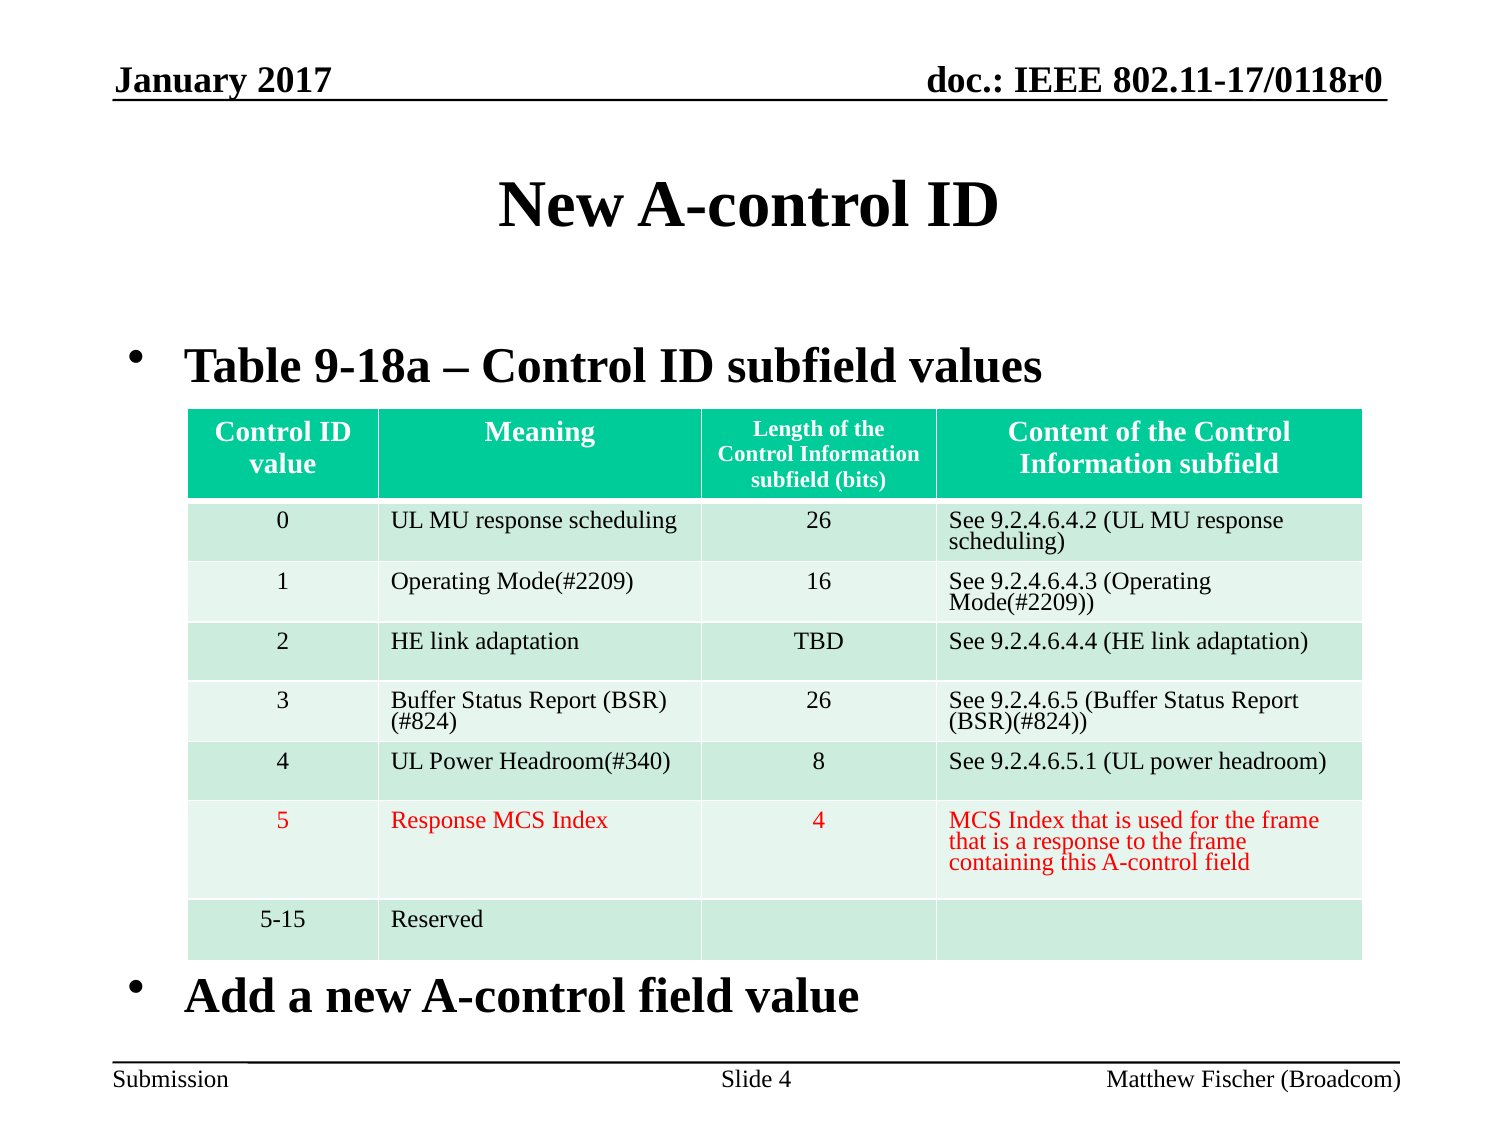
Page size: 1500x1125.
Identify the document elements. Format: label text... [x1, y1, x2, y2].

table_cell [702, 900, 936, 960]
table_cell HE link adaptation [379, 623, 701, 680]
table_cell See 9.2.4.6.5.1 (UL power headroom) [937, 742, 1362, 800]
table_cell Buffer Status Report (BSR)(#824) [379, 682, 701, 741]
table_cell Reserved [379, 900, 701, 960]
table_cell 1 [188, 562, 378, 621]
table_cell 8 [702, 742, 936, 800]
list Table 9-18a – Control ID subfield values Add a new A-control field value [112, 324, 1388, 1001]
table_cell 3 [188, 682, 378, 741]
table_cell Operating Mode(#2209) [379, 562, 701, 621]
table_cell Response MCS Index [379, 801, 701, 898]
title New A-control ID [112, 112, 1388, 288]
table_cell See 9.2.4.6.5 (Buffer Status Report (BSR)(#824)) [937, 682, 1362, 741]
table_cell 2 [188, 623, 378, 680]
table_header Control ID value [188, 409, 378, 498]
table_cell 5 [188, 801, 378, 898]
table_cell TBD [702, 623, 936, 680]
table_cell UL MU response scheduling [379, 504, 701, 561]
slide_number Slide 4 [712, 1061, 800, 1093]
table_header Meaning [379, 409, 701, 498]
table_cell 16 [702, 562, 936, 621]
table_cell 0 [188, 504, 378, 561]
table_cell 5-15 [188, 900, 378, 960]
table_cell 26 [702, 504, 936, 561]
table_cell UL Power Headroom(#340) [379, 742, 701, 800]
table_cell 4 [188, 742, 378, 800]
table_cell See 9.2.4.6.4.3 (Operating Mode(#2209)) [937, 562, 1362, 621]
table_cell 4 [702, 801, 936, 898]
table_cell [937, 900, 1362, 960]
table_header Length of the Control Information subfield (bits) [702, 409, 936, 498]
table_header Content of the Control Information subfield [937, 409, 1362, 498]
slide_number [114, 54, 335, 101]
footer Matthew Fischer (Broadcom) [1102, 1061, 1402, 1093]
table_cell MCS Index that is used for the frame that is a response to the frame containing this A-control field [937, 801, 1362, 898]
table_cell 26 [702, 682, 936, 741]
table_cell See 9.2.4.6.4.2 (UL MU response scheduling) [937, 504, 1362, 561]
table_cell See 9.2.4.6.4.4 (HE link adaptation) [937, 623, 1362, 680]
